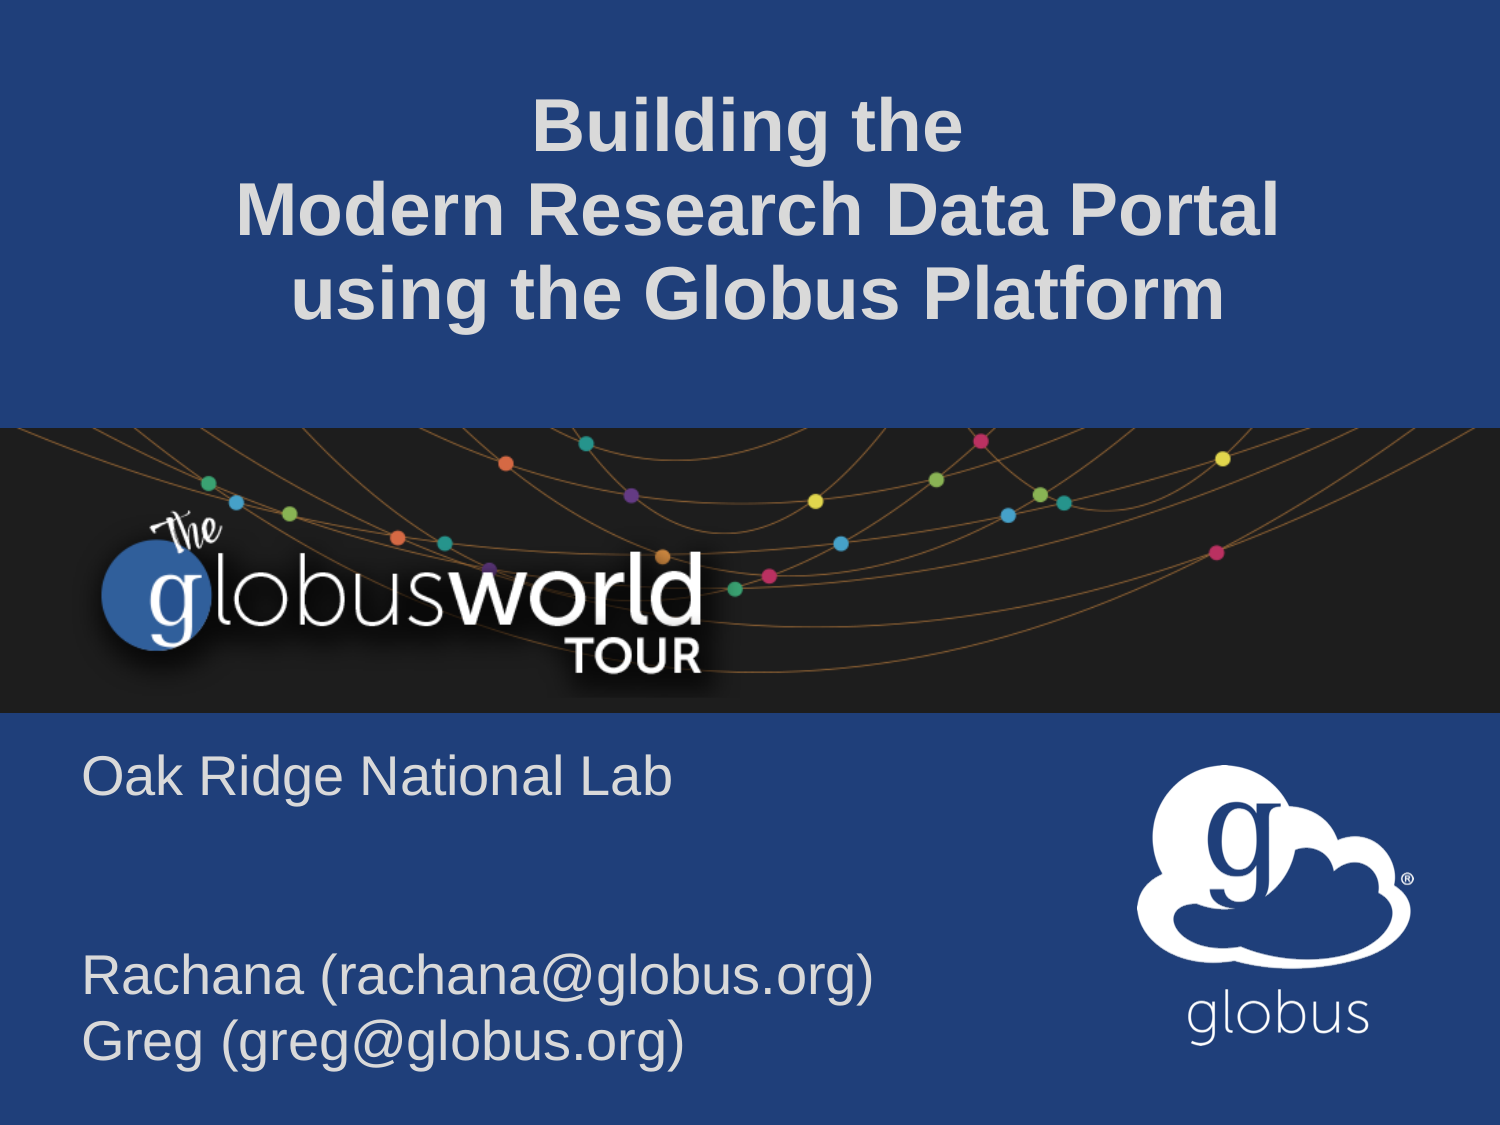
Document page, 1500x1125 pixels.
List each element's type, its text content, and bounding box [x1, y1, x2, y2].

picture [0, 428, 1500, 714]
subtitle Oak Ridge National Lab Rachana (rachana@globus.org) Greg (greg@globus.org) [66, 737, 1124, 1083]
picture [1137, 765, 1414, 1046]
title Building the Modern Research Data Portal using the Globus Platform [66, 75, 1451, 426]
